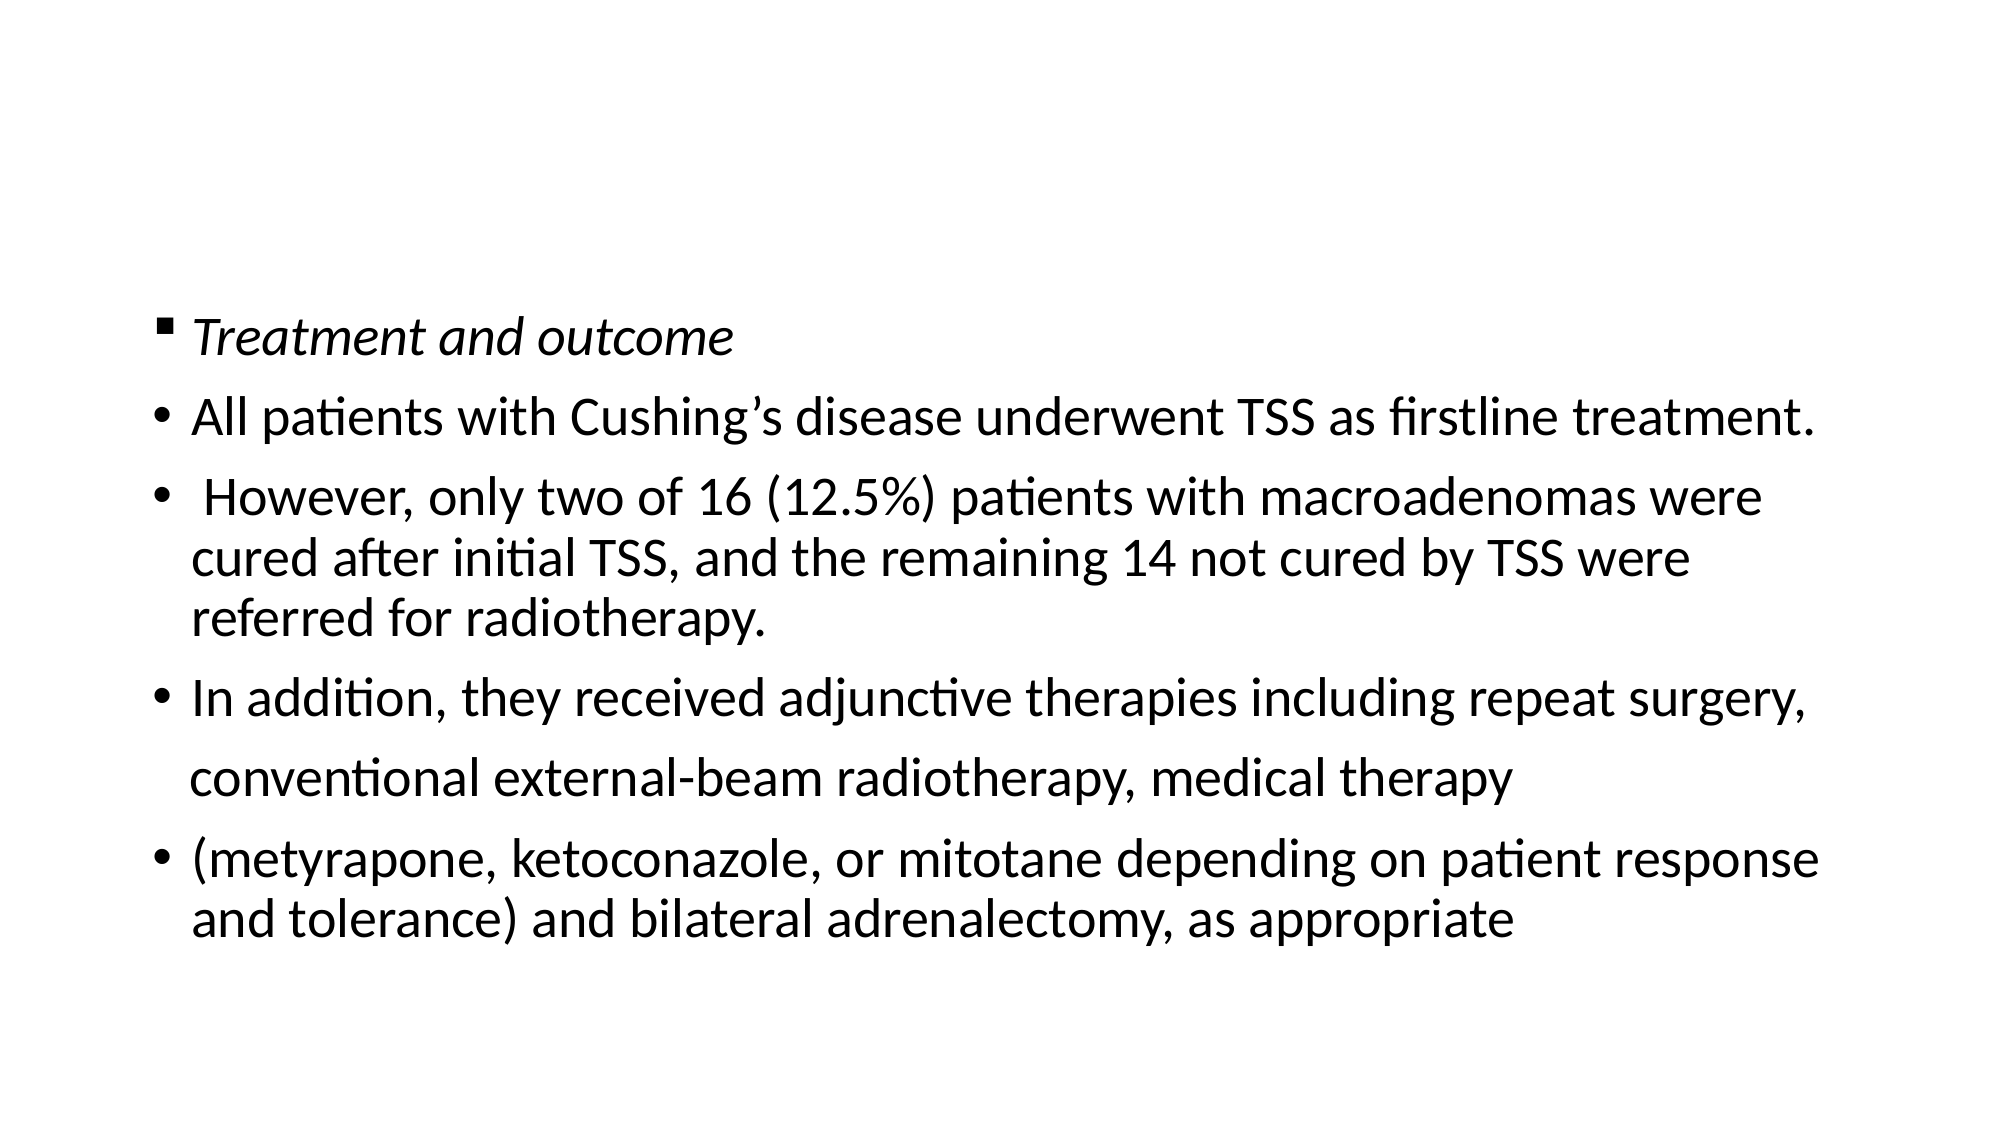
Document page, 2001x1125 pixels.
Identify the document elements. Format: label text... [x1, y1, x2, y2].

list Treatment and outcome All patients with Cushing’s disease underwent TSS as firstline treatment. However, only two of 16 (12.5%) patients with macroadenomas were cured after initial TSS, and the remaining 14 not cured by TSS were referred for radiotherapy. In addition, they received adjunctive therapies including repeat surgery, conventional external-beam radiotherapy, medical therapy (metyrapone, ketoconazole, or mitotane depending on patient response and tolerance) and bilateral adrenalectomy, as appropriate [137, 299, 1863, 1014]
